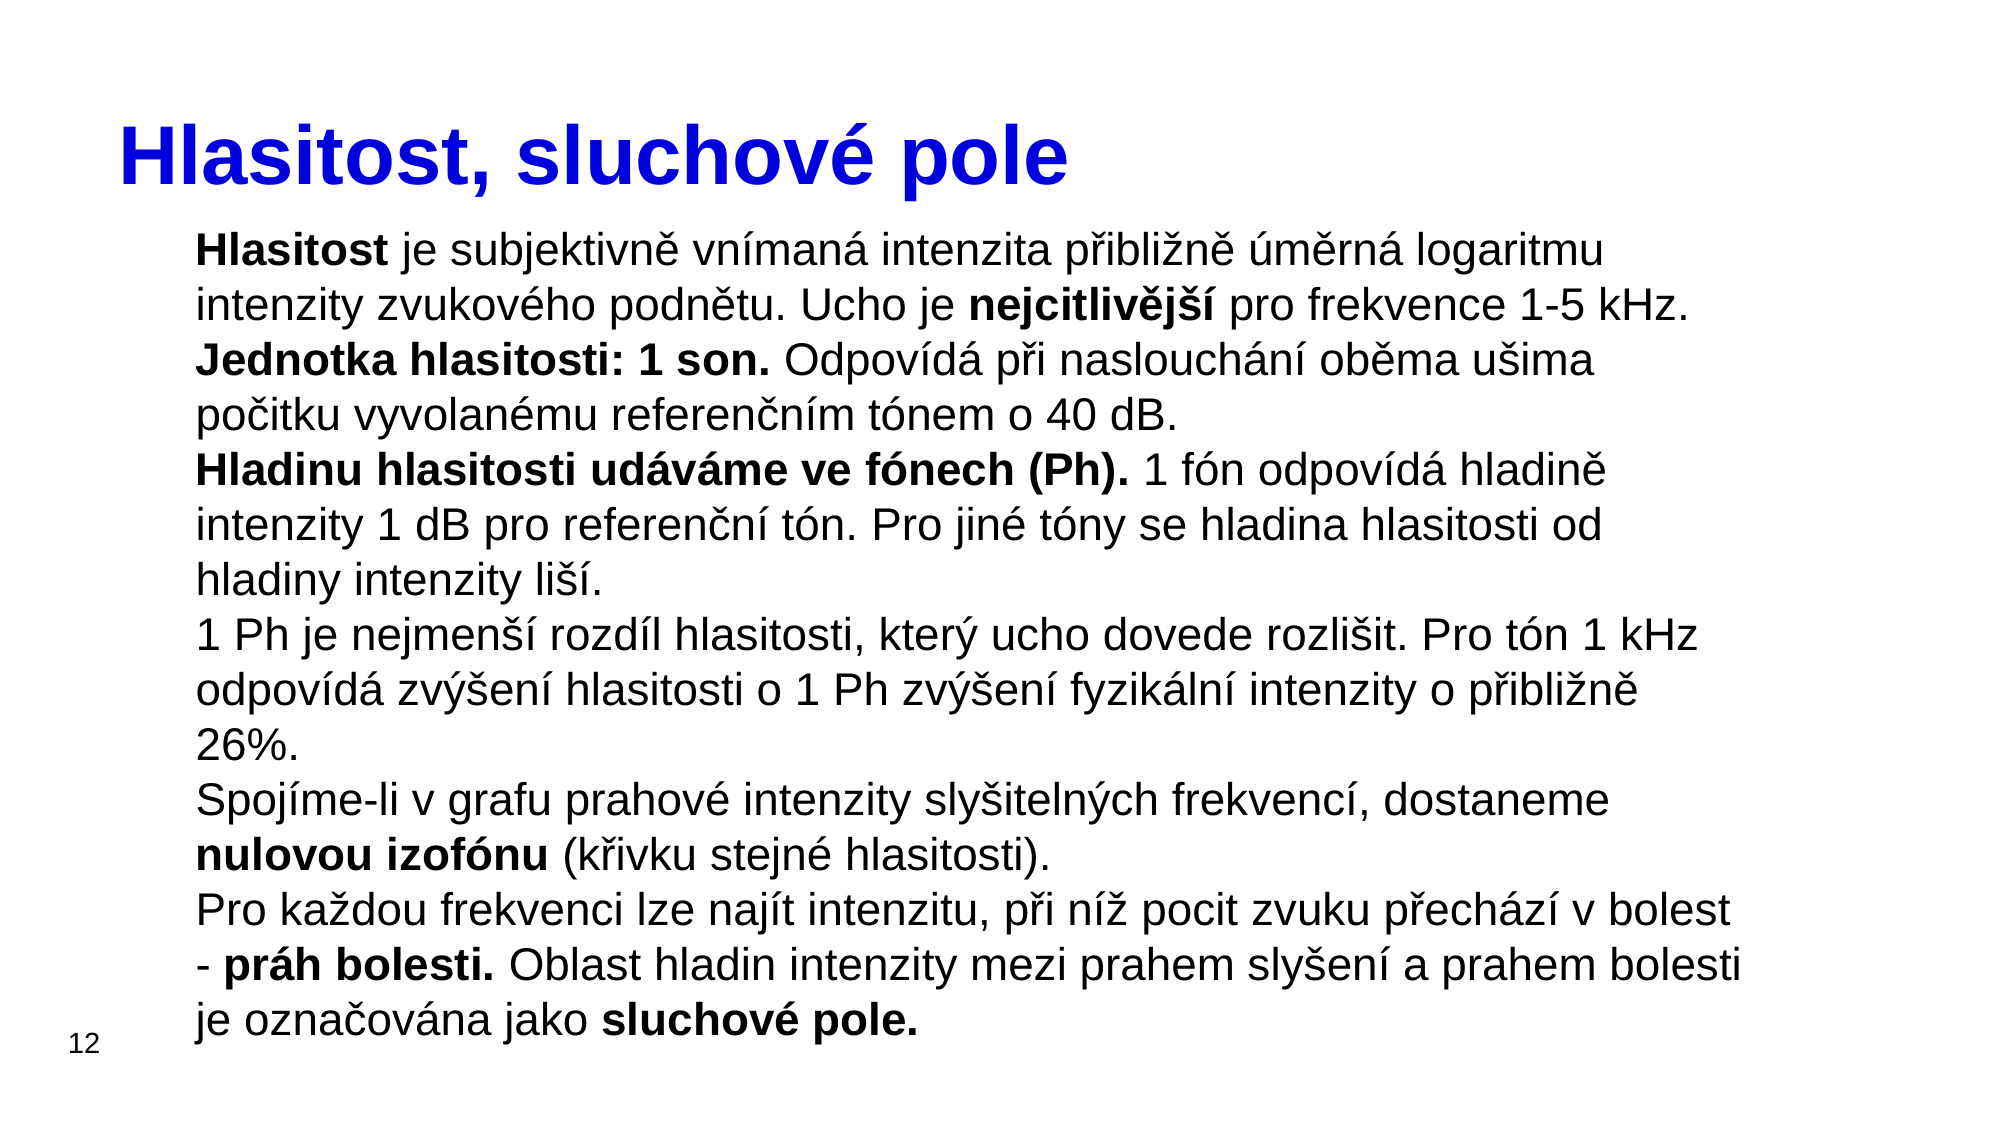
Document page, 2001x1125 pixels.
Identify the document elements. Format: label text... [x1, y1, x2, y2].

slide_number 12 [67, 1021, 110, 1063]
title Hlasitost, sluchové pole [118, 118, 1883, 193]
list Hlasitost je subjektivně vnímaná intenzita přibližně úměrná logaritmu intenzity zvukového podnětu. Ucho je nejcitlivější pro frekvence 1-5 kHz. Jednotka hlasitosti: 1 son. Odpovídá při naslouchání oběma ušima počitku vyvolanému referenčním tónem o 40 dB. Hladinu hlasitosti udáváme ve fónech (Ph). 1 fón odpovídá hladině intenzity 1 dB pro referenční tón. Pro jiné tóny se hladina hlasitosti od hladiny intenzity liší. 1 Ph je nejmenší rozdíl hlasitosti, který ucho dovede rozlišit. Pro tón 1 kHz odpovídá zvýšení hlasitosti o 1 Ph zvýšení fyzikální intenzity o přibližně 26%. Spojíme-li v grafu prahové intenzity slyšitelných frekvencí, dostaneme nulovou izofónu (křivku stejné hlasitosti). Pro každou frekvenci lze najít intenzitu, při níž pocit zvuku přechází v bolest - práh bolesti. Oblast hladin intenzity mezi prahem slyšení a prahem bolesti je označována jako sluchové pole. [195, 220, 1750, 1047]
